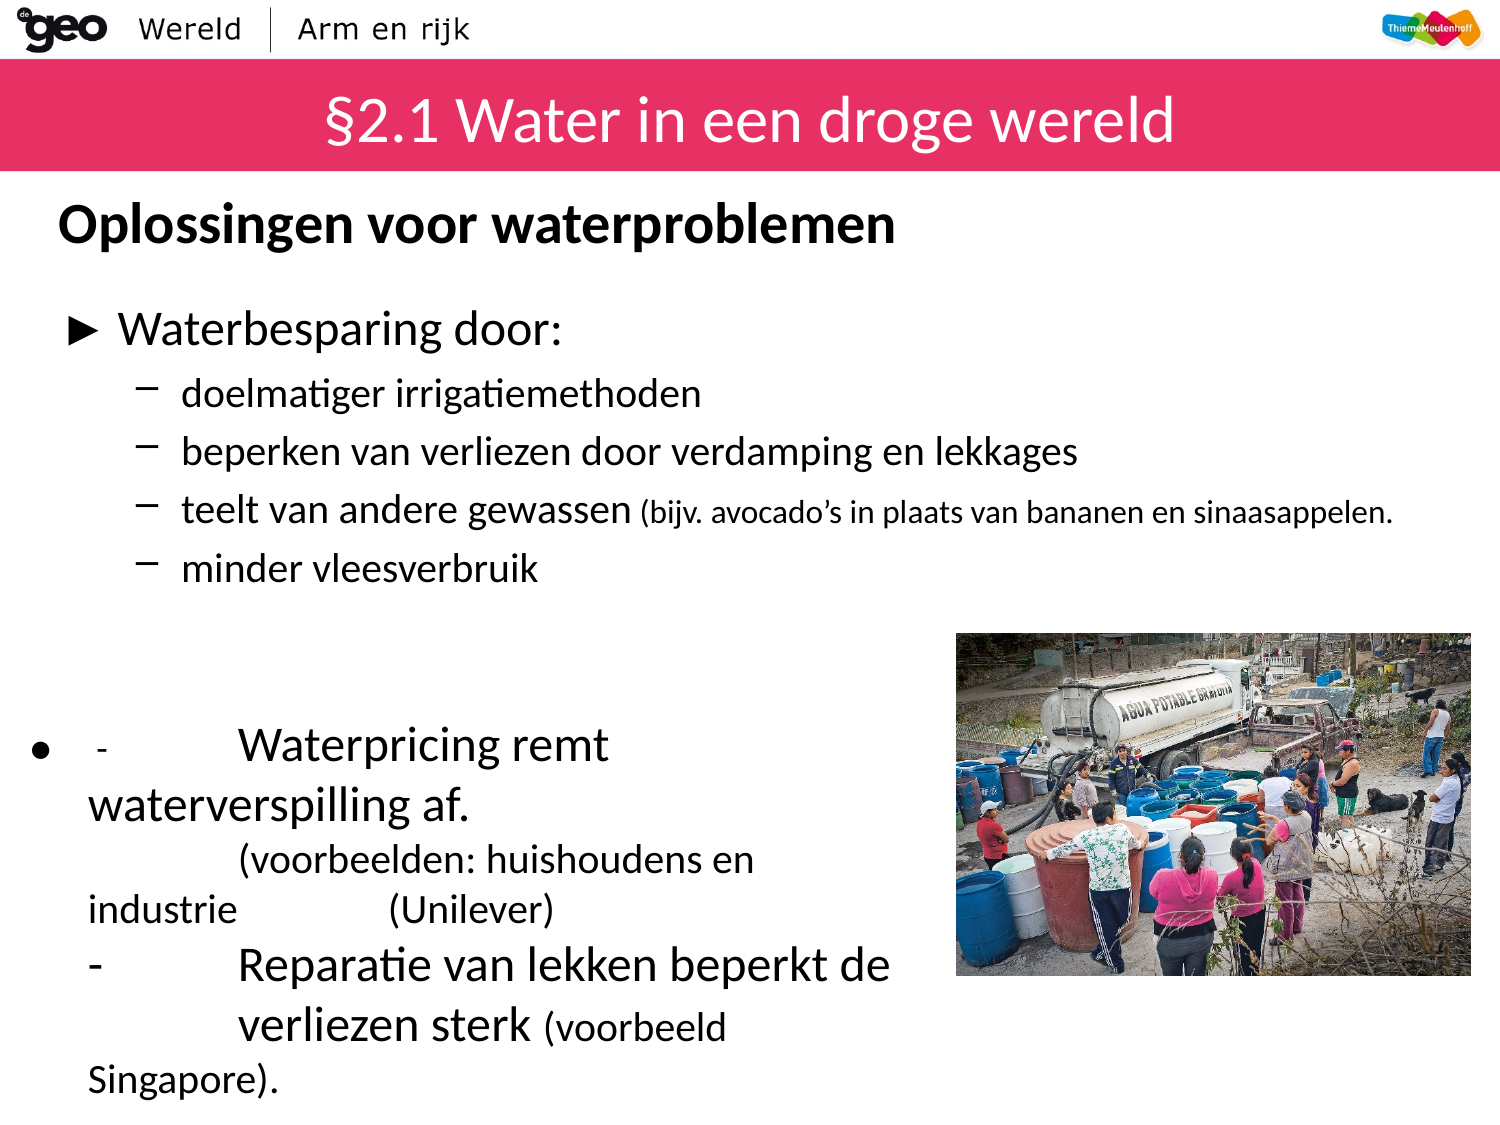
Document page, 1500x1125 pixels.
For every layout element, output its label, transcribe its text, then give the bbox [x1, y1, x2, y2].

picture [0, 173, 1500, 1125]
picture [0, 0, 1500, 61]
list Oplossingen voor waterproblemen ► Waterbesparing door: doelmatiger irrigatiemethoden beperken van verliezen door verdamping en lekkages teelt van andere gewassen (bijv. avocado’s in plaats van bananen en sinaasappelen. minder vleesverbruik [0, 177, 1424, 705]
text_box ● - Waterpricing remt waterverspilling af. (voorbeelden: huishoudens en industrie (Unilever) - Reparatie van lekken beperkt de verliezen sterk (voorbeeld Singapore). [0, 704, 928, 1125]
title §2.1 Water in een droge wereld [0, 61, 1500, 173]
